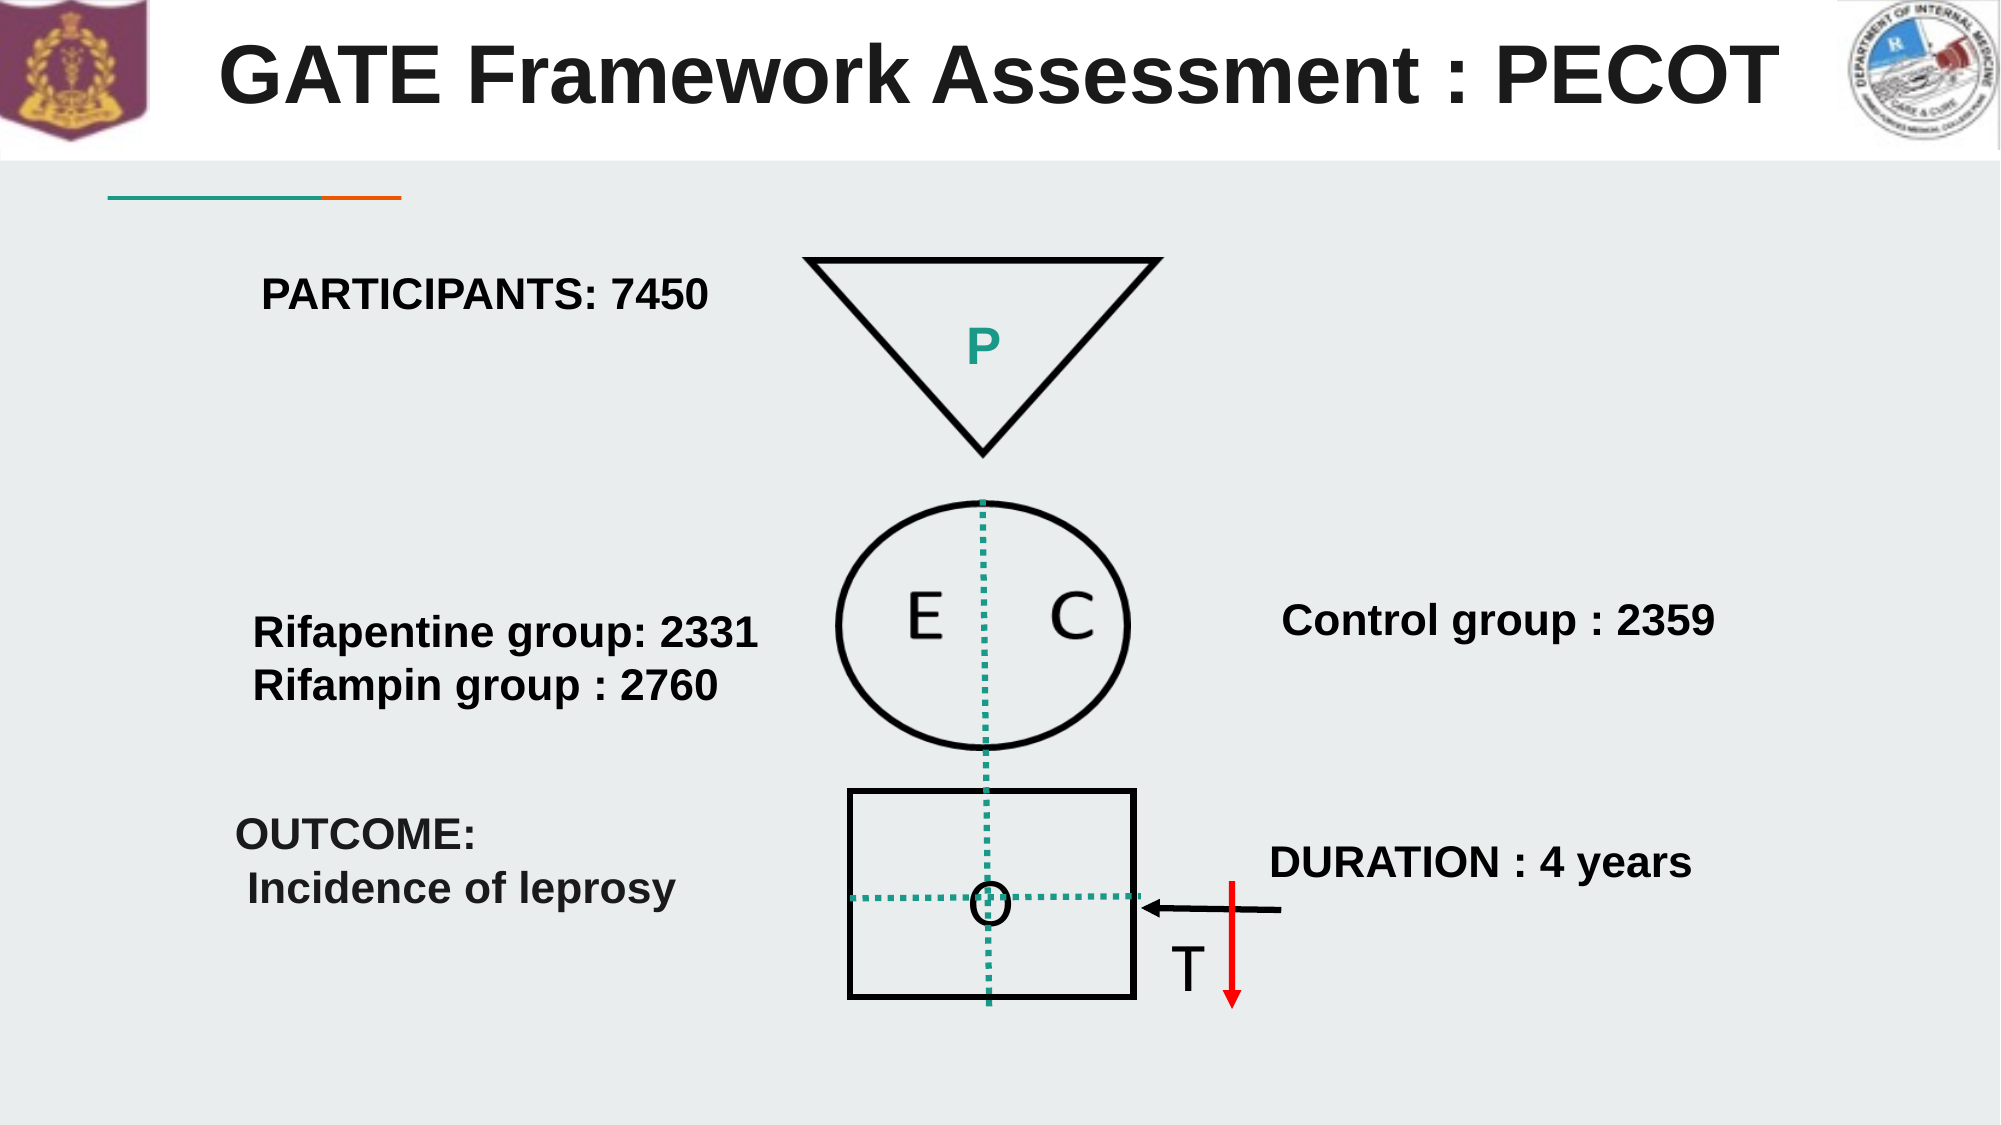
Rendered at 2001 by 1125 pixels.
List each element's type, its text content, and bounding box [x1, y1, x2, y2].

text_box Control group : 2359 [1265, 583, 1931, 726]
picture [800, 257, 1165, 459]
text_box [1225, 881, 1239, 1010]
text_box PARTICIPANTS: 7450 [245, 257, 726, 433]
text_box OUTCOME: Incidence of leprosy [220, 798, 795, 920]
text_box [1140, 901, 1231, 915]
text_box Rifapentine group: 2331 Rifampin group : 2760 [237, 594, 804, 771]
text_box [849, 790, 1134, 998]
picture [0, 0, 150, 150]
text_box T [1155, 913, 1221, 1013]
text_box DURATION : 4 years [1253, 824, 1865, 894]
title GATE Framework Assessment : PECOT [159, 0, 1841, 180]
picture [1841, 0, 2001, 150]
picture [834, 500, 1151, 751]
text_box O [952, 849, 1030, 949]
